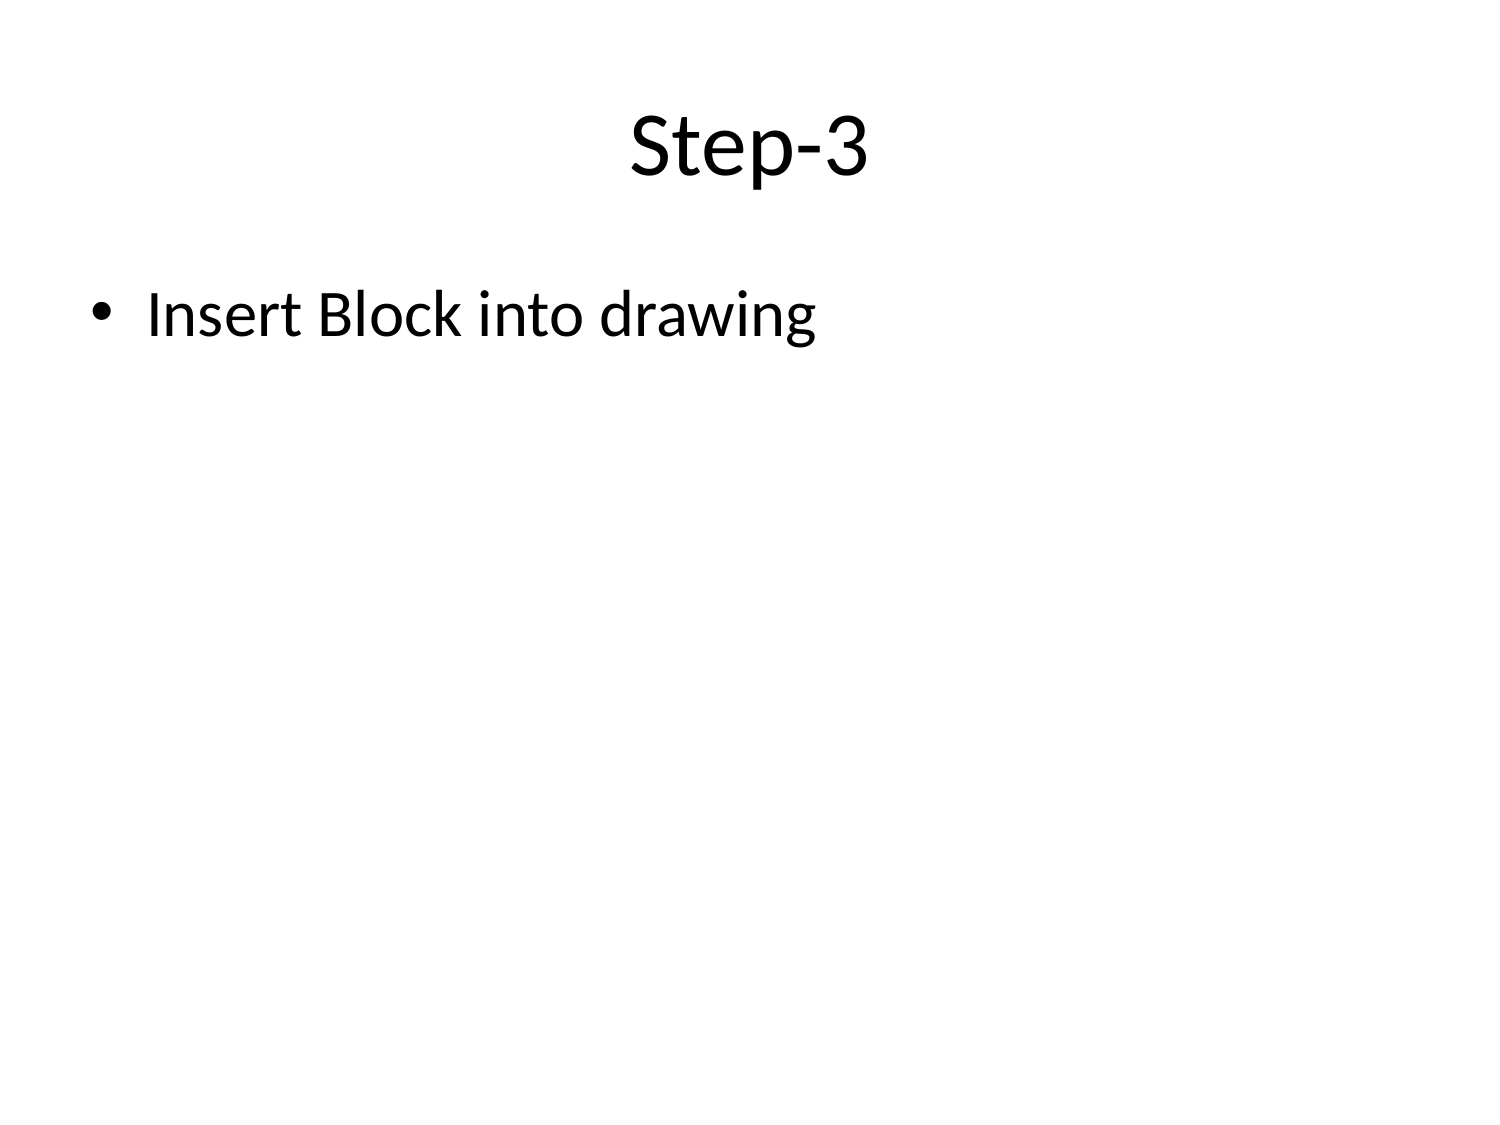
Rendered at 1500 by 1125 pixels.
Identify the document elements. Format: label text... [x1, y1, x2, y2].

list Insert Block into drawing [75, 262, 1425, 1005]
title Step-3 [75, 45, 1425, 233]
